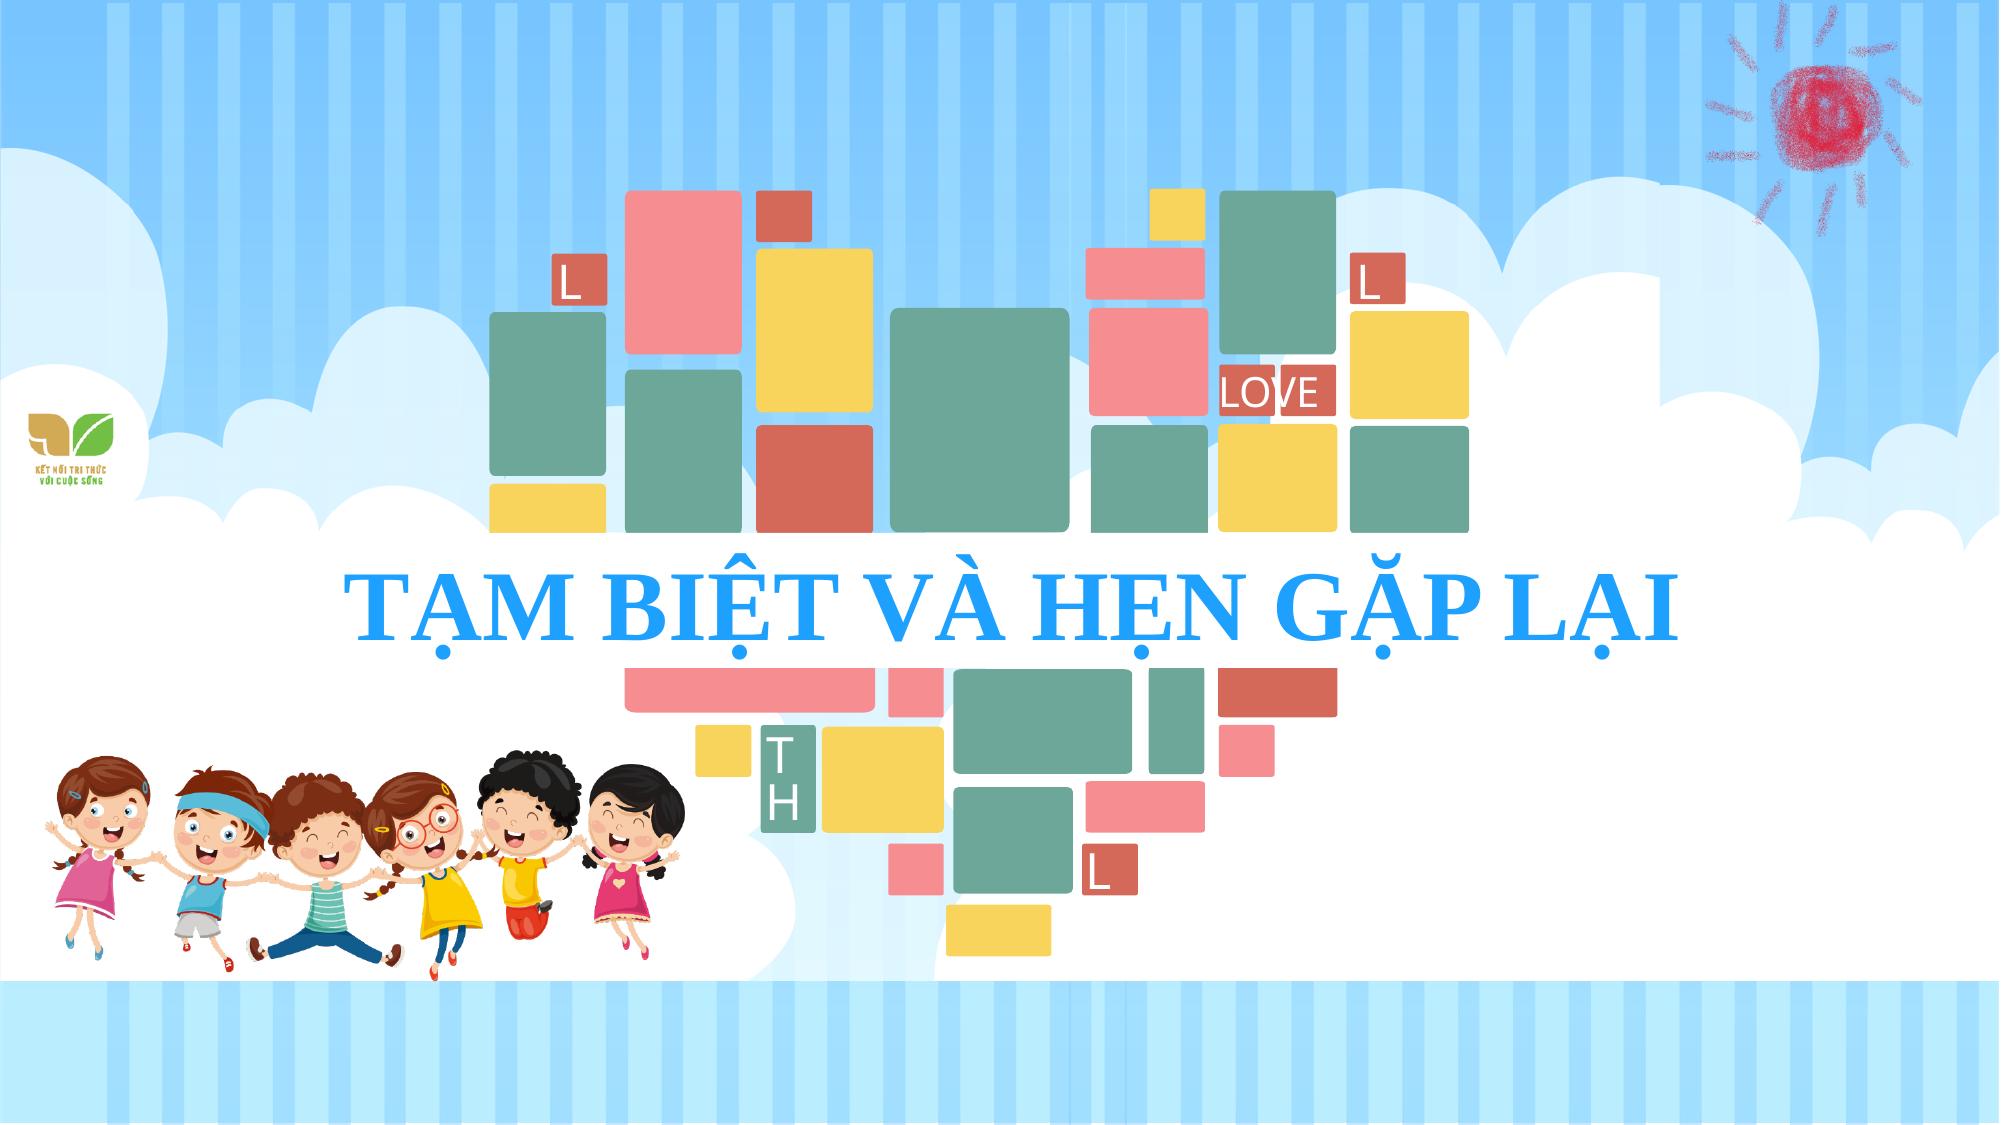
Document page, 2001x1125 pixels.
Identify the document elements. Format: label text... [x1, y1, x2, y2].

text_box TẠM BIỆT VÀ HẸN GẶP LẠI [1470, 532, 1698, 668]
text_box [488, 188, 1470, 957]
picture [0, 0, 2001, 1125]
text_box TẠM BIỆT VÀ HẸN GẶP LẠI [328, 532, 488, 668]
